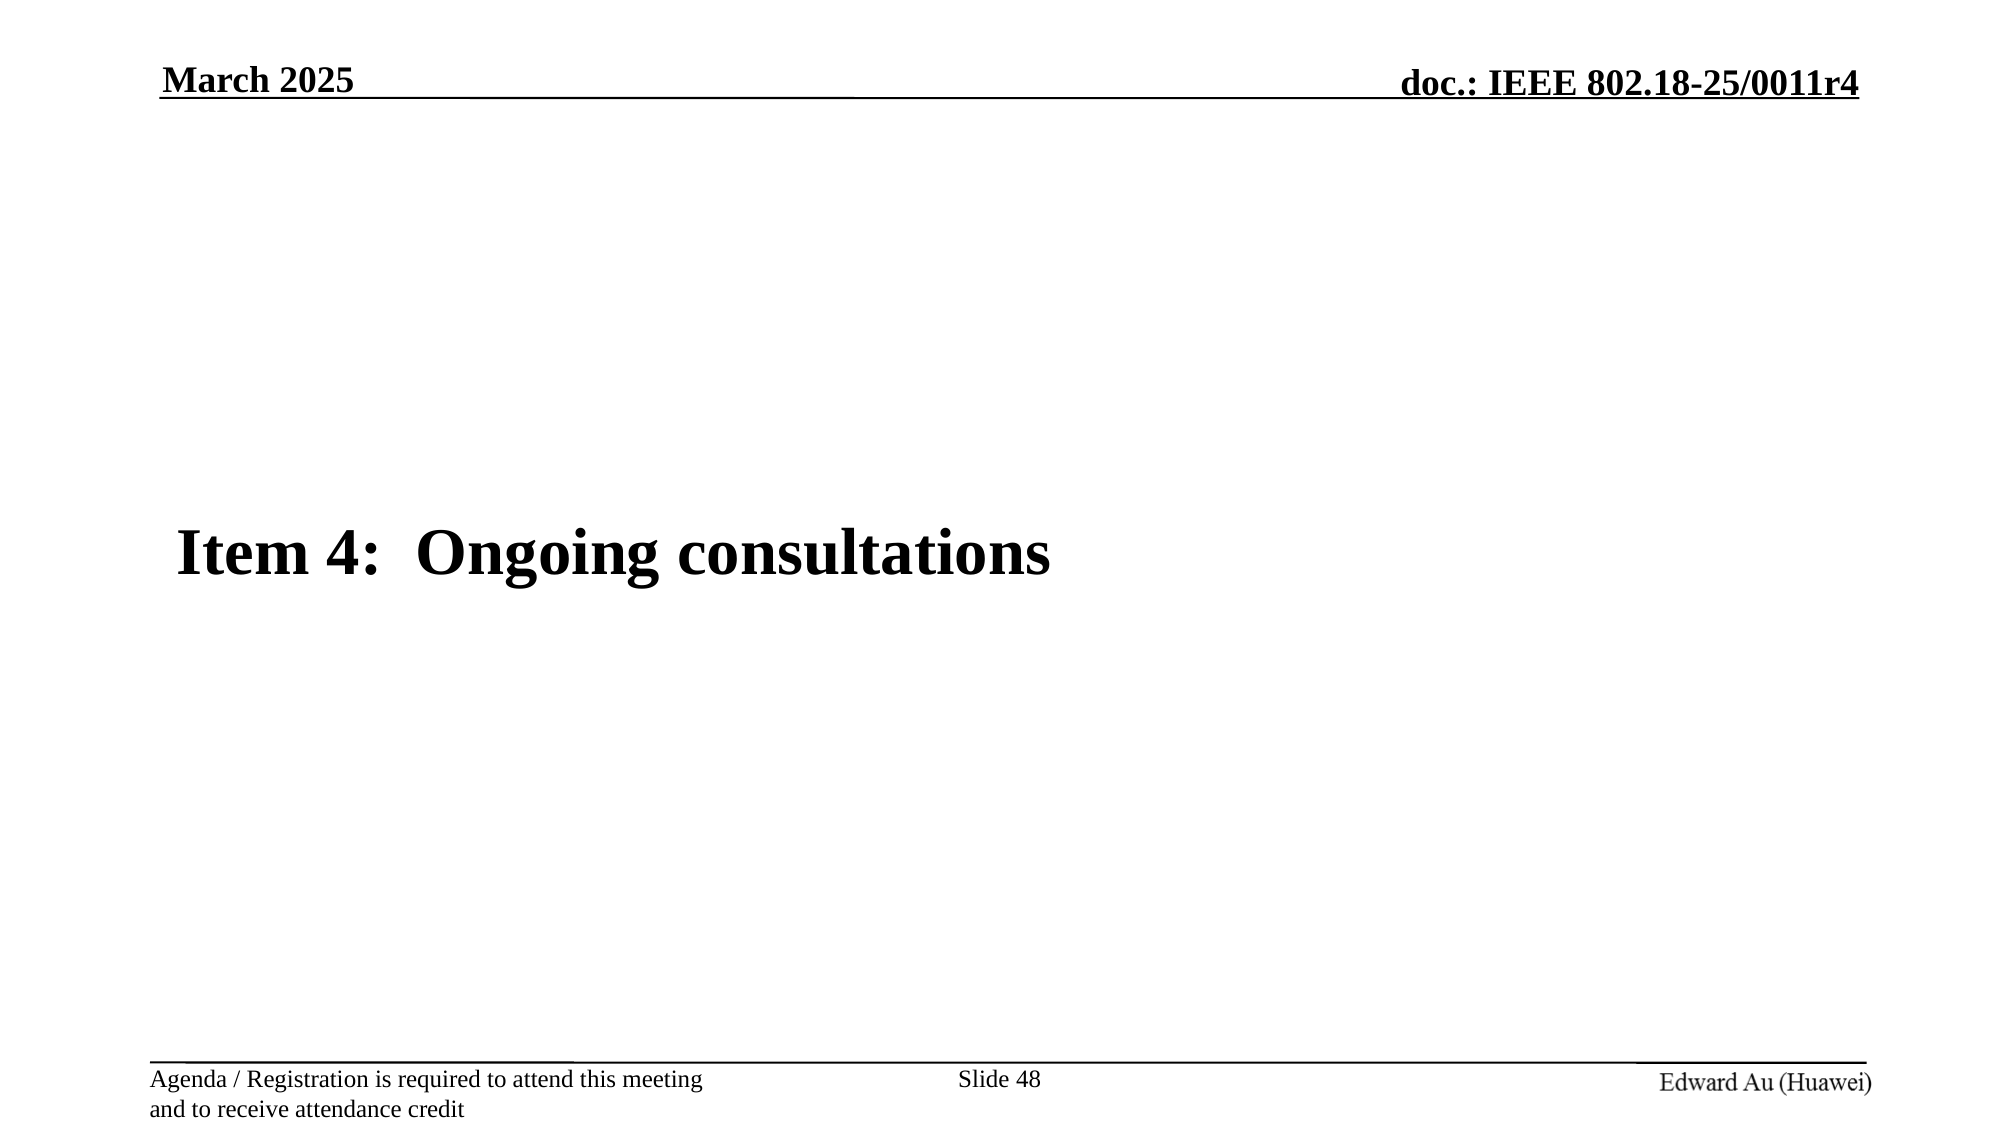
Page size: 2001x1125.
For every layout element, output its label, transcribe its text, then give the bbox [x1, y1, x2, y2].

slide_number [161, 54, 526, 101]
picture [1174, 1058, 1887, 1113]
slide_number Slide 48 [933, 1061, 1067, 1123]
text_box Item 4: Ongoing consultations [162, 500, 1675, 675]
